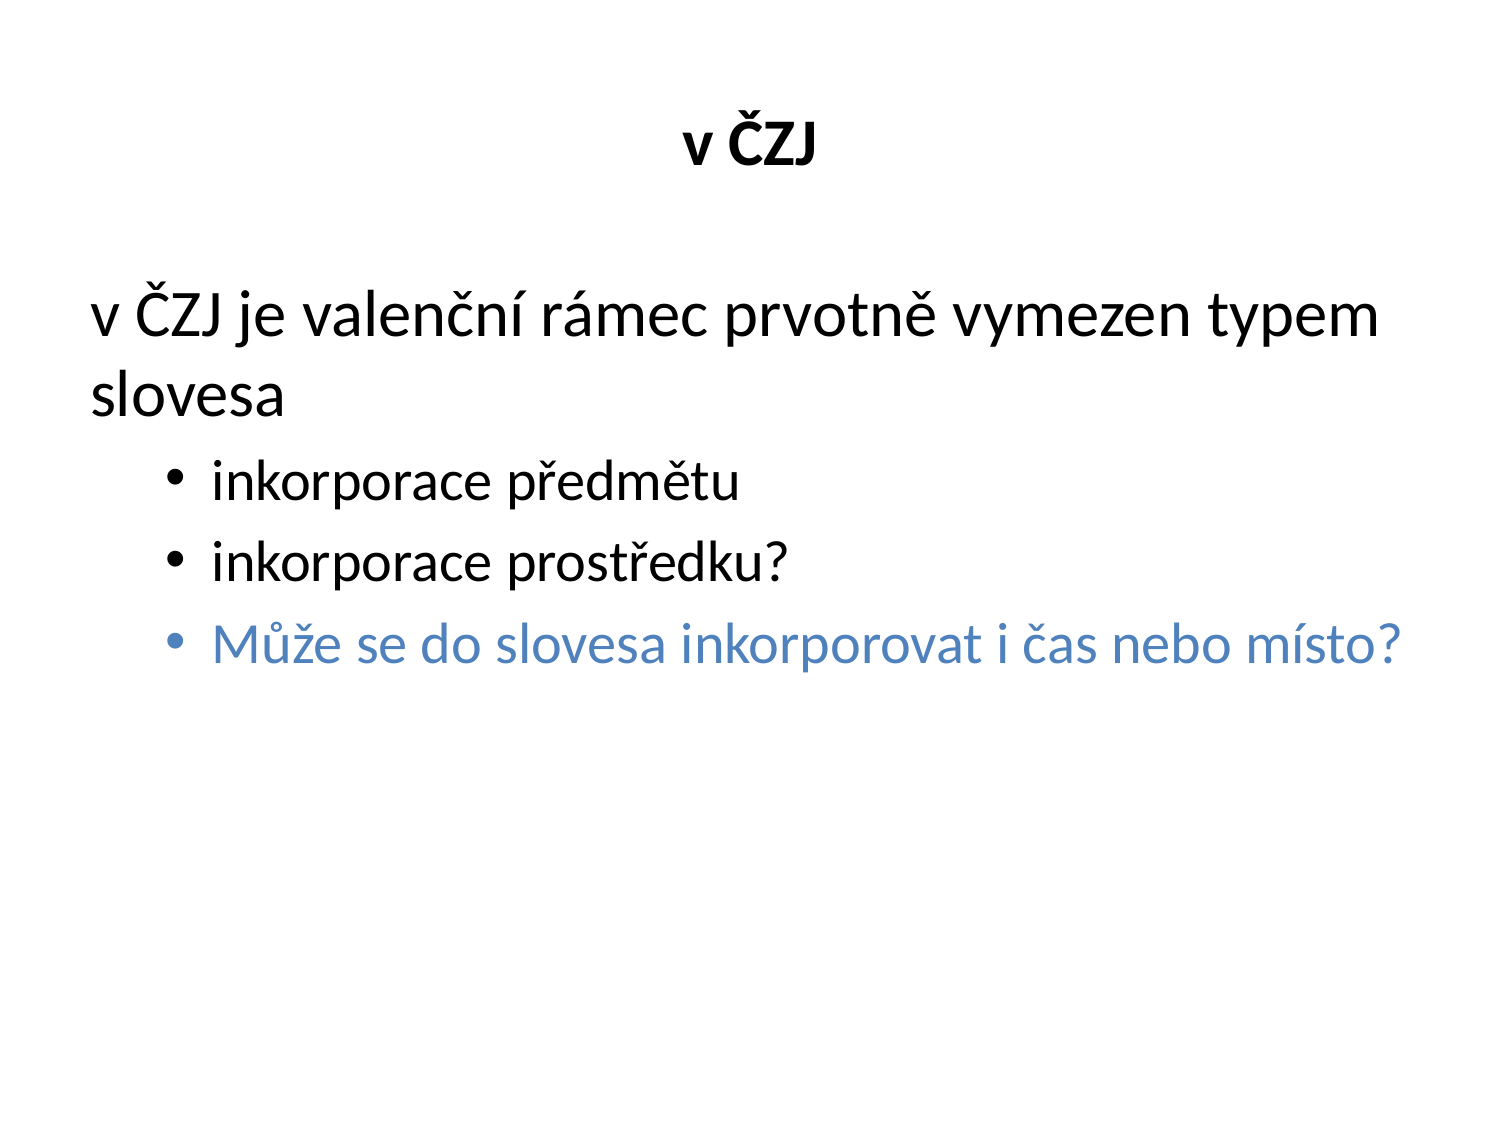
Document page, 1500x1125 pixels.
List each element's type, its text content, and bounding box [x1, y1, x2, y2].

title v ČZJ [75, 45, 1425, 233]
list v ČZJ je valenční rámec prvotně vymezen typem slovesa inkorporace předmětu inkorporace prostředku? Může se do slovesa inkorporovat i čas nebo místo? [75, 262, 1425, 1005]
